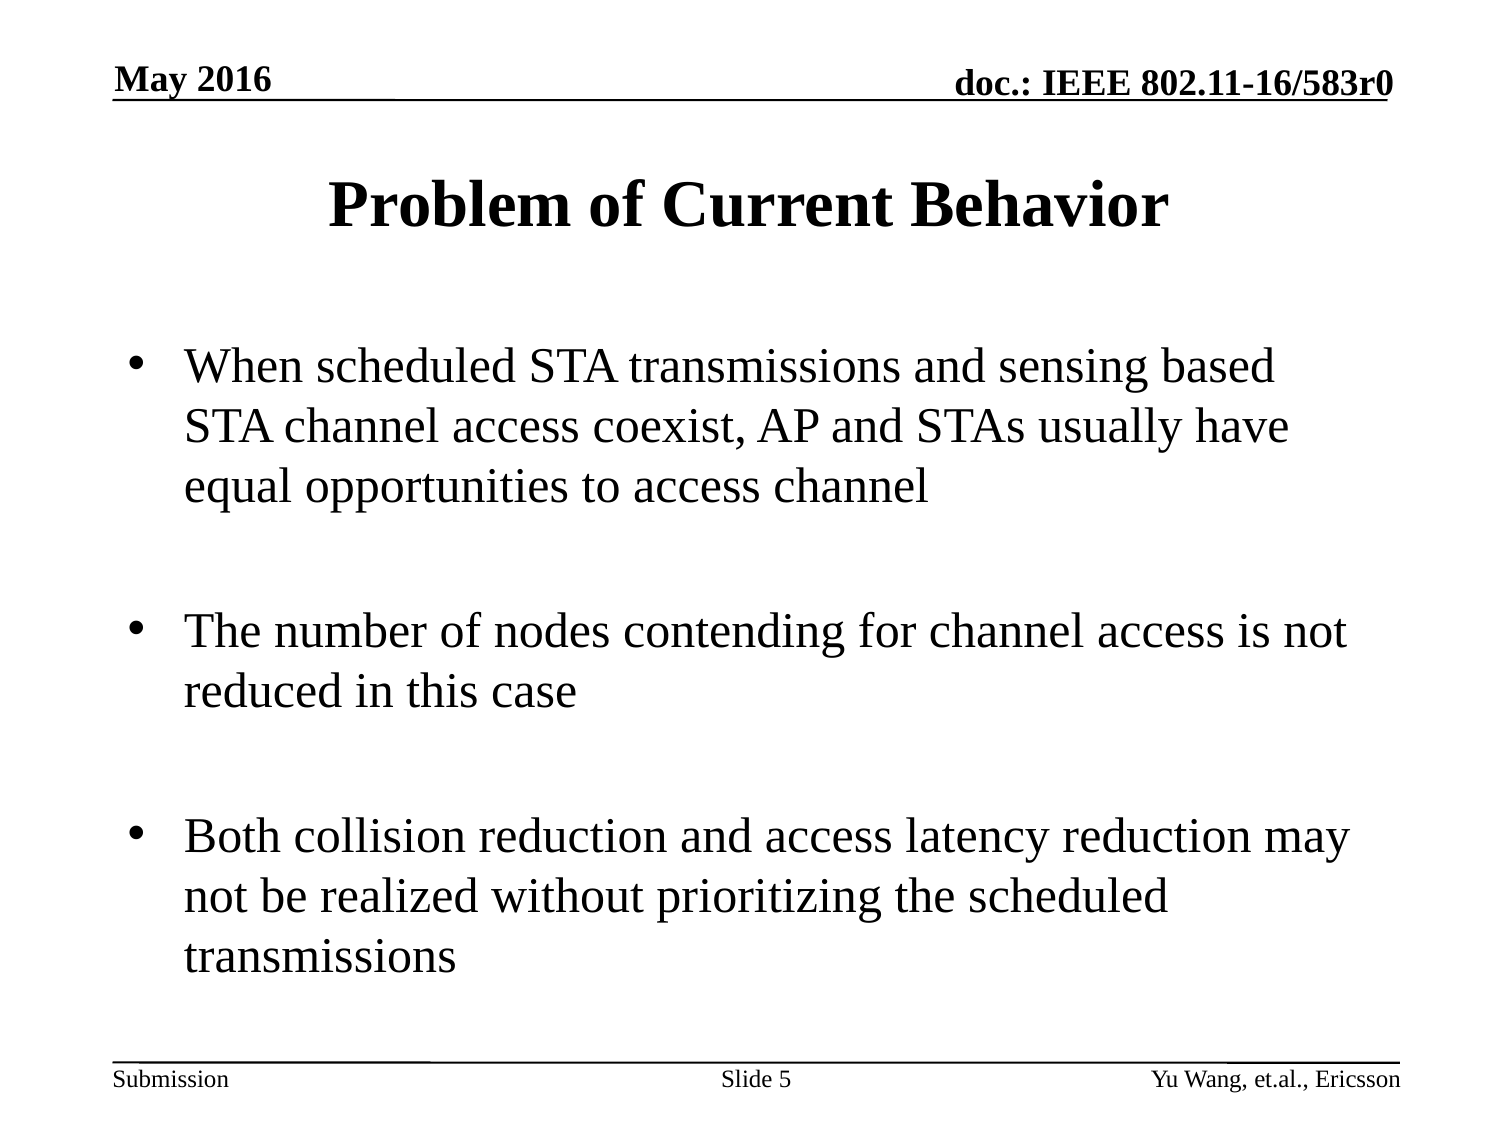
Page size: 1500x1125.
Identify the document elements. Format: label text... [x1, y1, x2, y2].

title Problem of Current Behavior [112, 112, 1388, 288]
footer Yu Wang, et.al., Ericsson [902, 1061, 1402, 1093]
slide_number Slide 5 [712, 1061, 800, 1123]
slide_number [114, 54, 423, 100]
list When scheduled STA transmissions and sensing based STA channel access coexist, AP and STAs usually have equal opportunities to access channel The number of nodes contending for channel access is not reduced in this case Both collision reduction and access latency reduction may not be realized without prioritizing the scheduled transmissions [112, 324, 1388, 1000]
